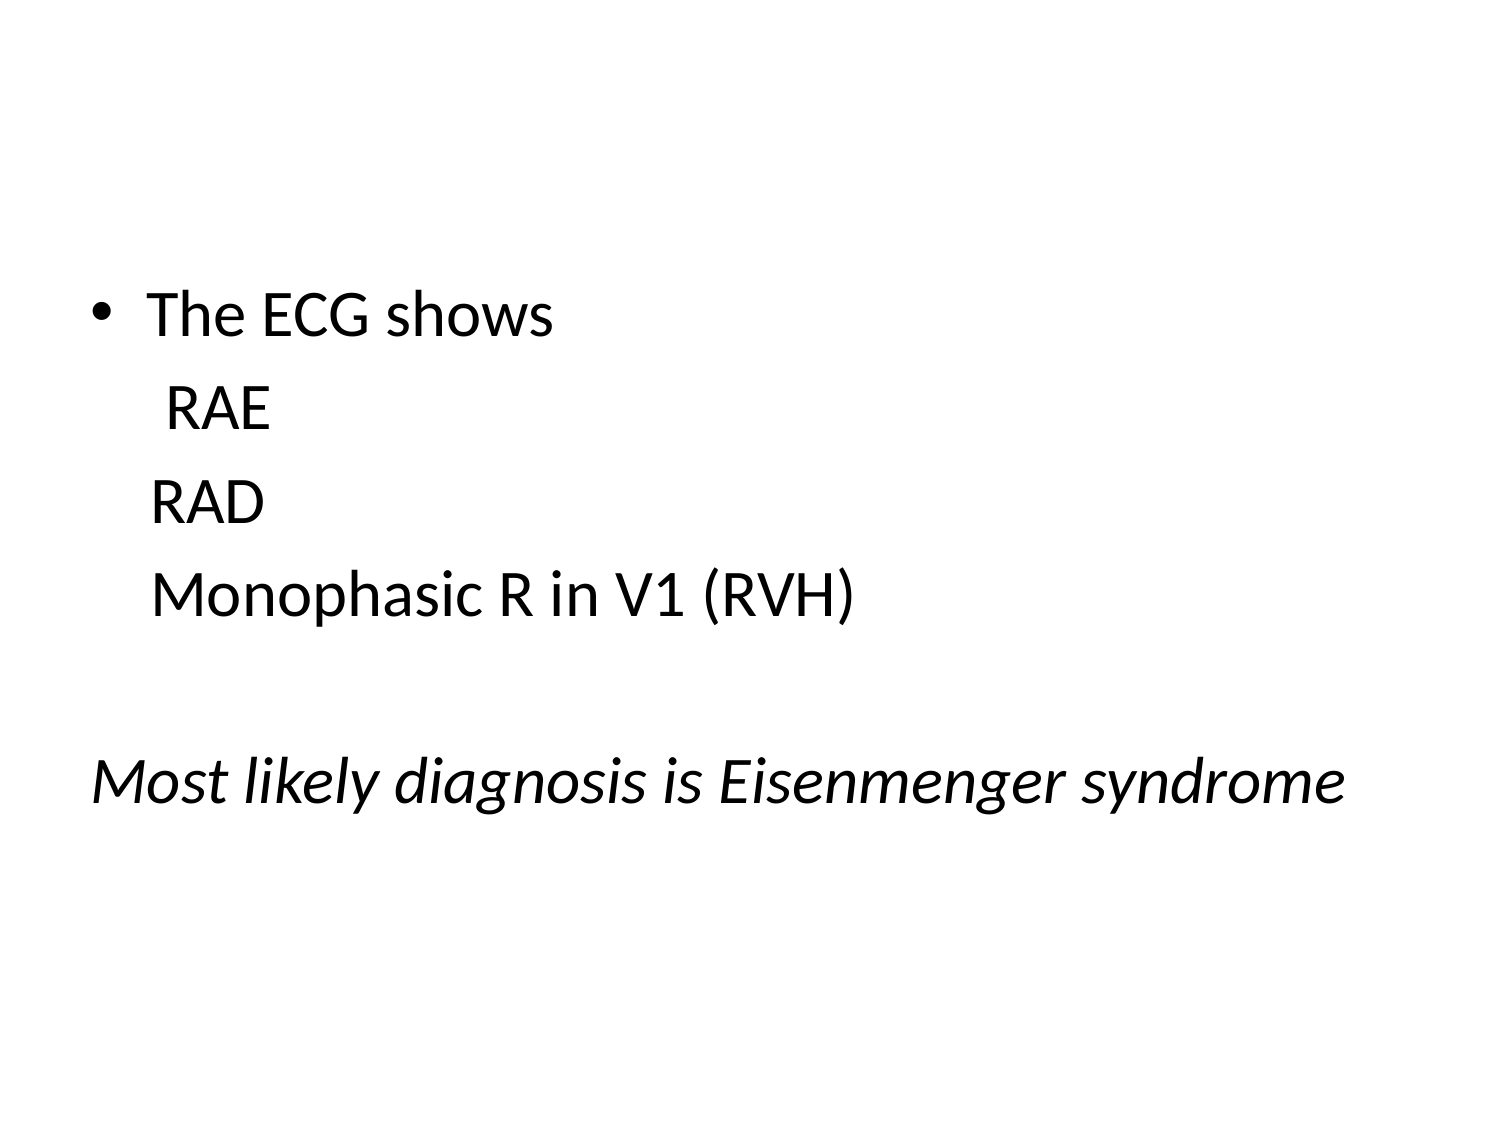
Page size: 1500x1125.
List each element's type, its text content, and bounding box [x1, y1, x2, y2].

list The ECG shows RAE RAD Monophasic R in V1 (RVH) Most likely diagnosis is Eisenmenger syndrome [75, 262, 1425, 1005]
